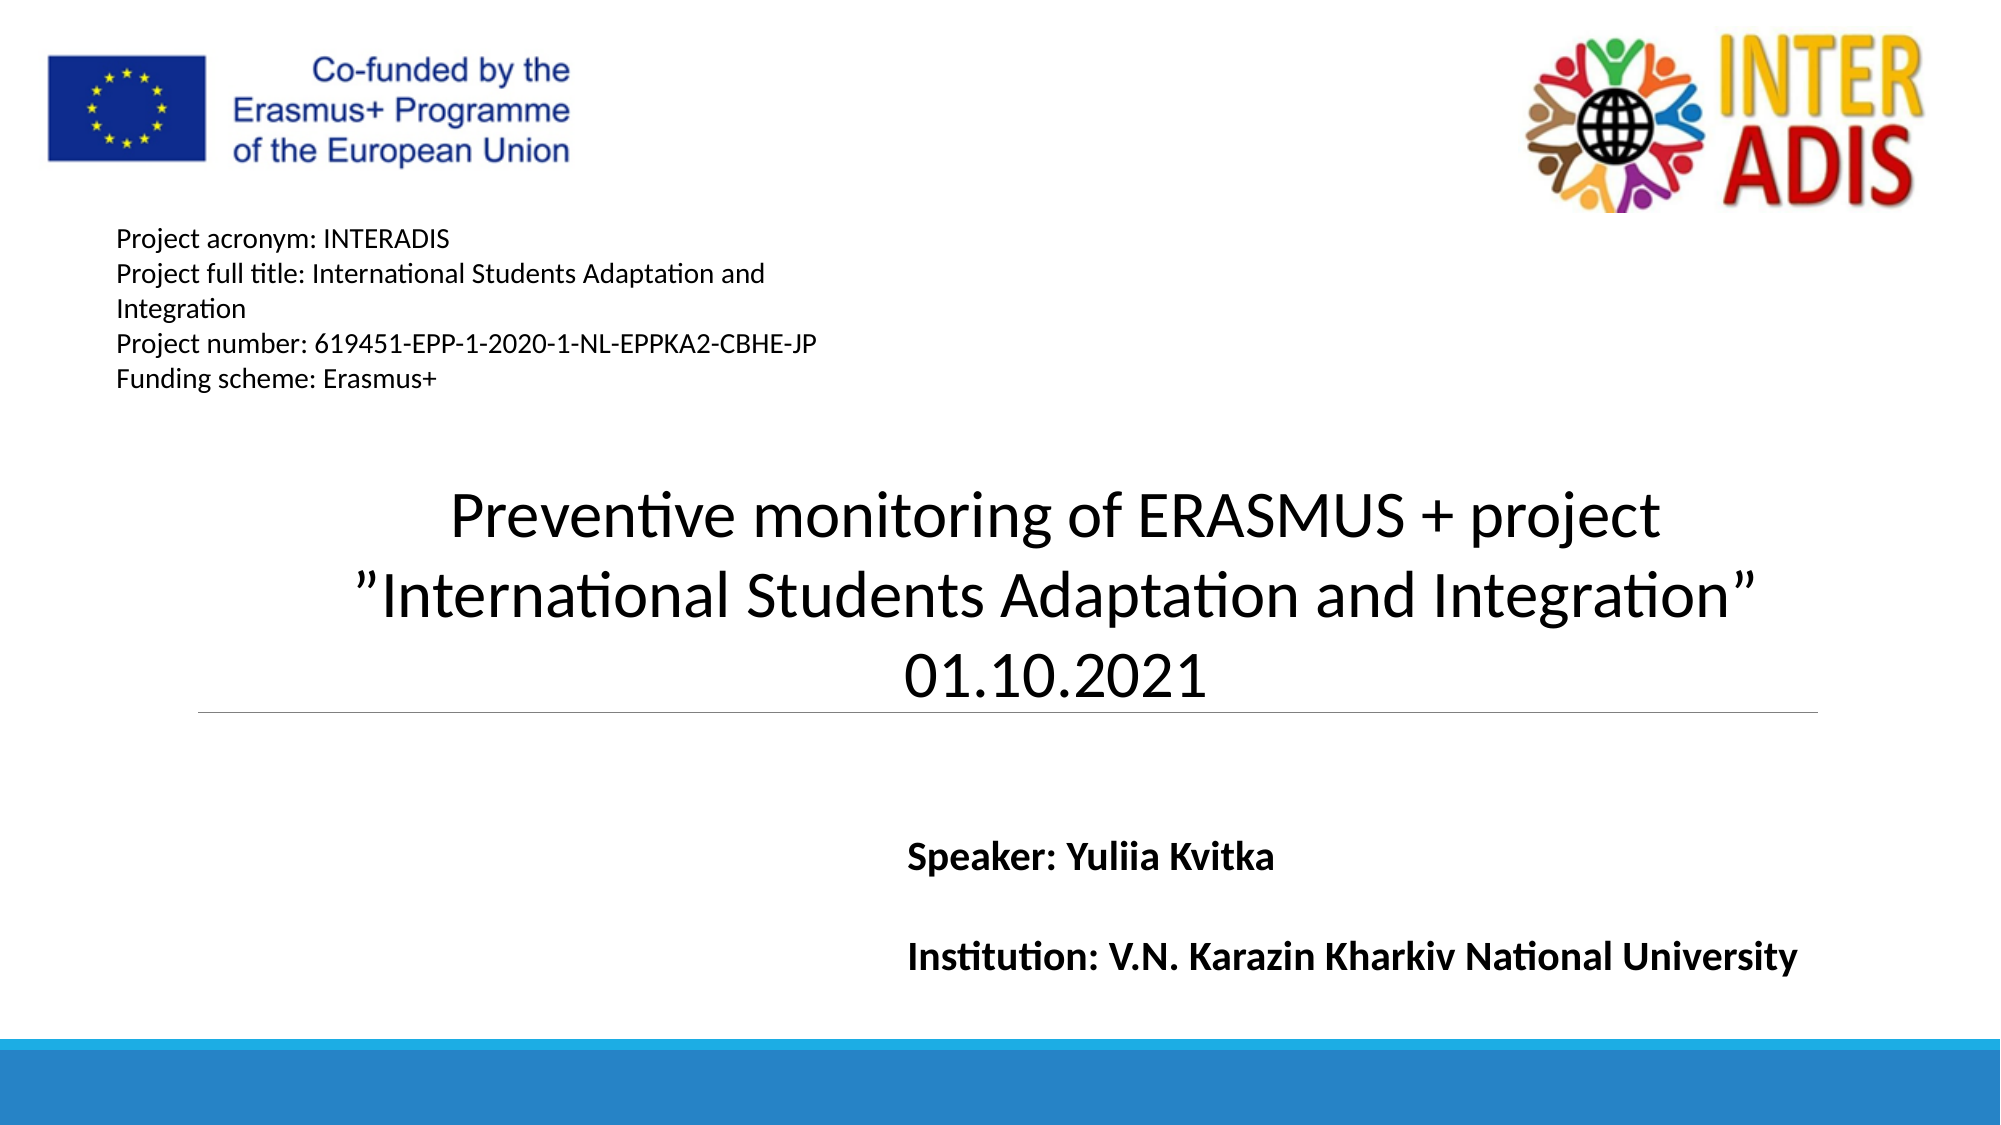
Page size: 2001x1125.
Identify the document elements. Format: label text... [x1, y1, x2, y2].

text_box Speaker: Yuliia Kvitka Institution: V.N. Karazin Kharkiv National University [892, 821, 1893, 987]
text_box Project acronym: INTERADIS Project full title: International Students Adaptation and Integration Project number: 619451-EPP-1-2020-1-NL-EPPKA2-CBHE-JP Funding scheme: Erasmus+ [101, 212, 840, 402]
picture [15, 25, 597, 193]
picture [1518, 25, 1935, 213]
text_box Preventive monitoring of ERASMUS + project ”International Students Adaptation and Integration” 01.10.2021 [278, 463, 1834, 719]
